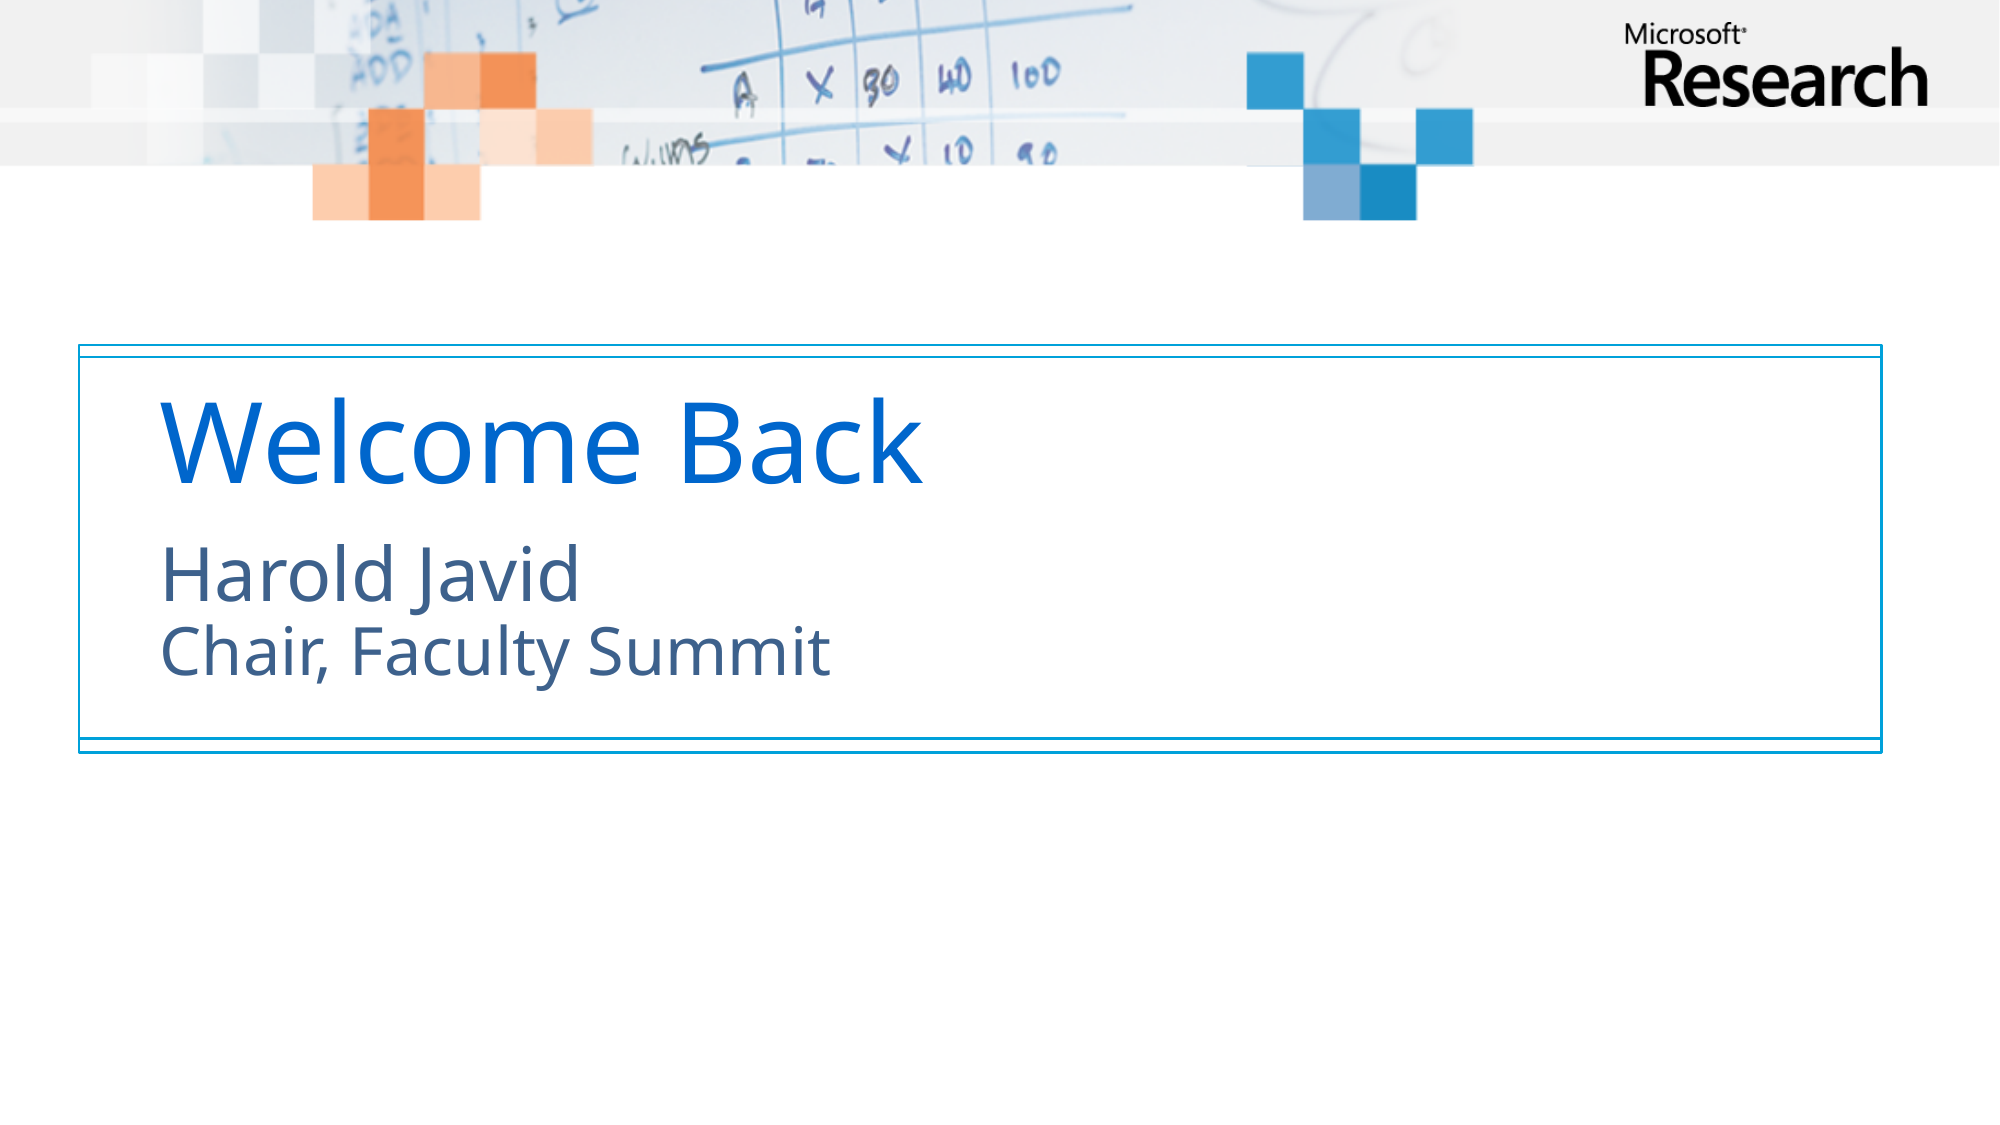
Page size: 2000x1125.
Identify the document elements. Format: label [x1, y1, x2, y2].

picture [0, 0, 2000, 275]
text_box [78, 739, 1882, 753]
text_box [78, 357, 1882, 739]
text_box [78, 345, 1882, 357]
